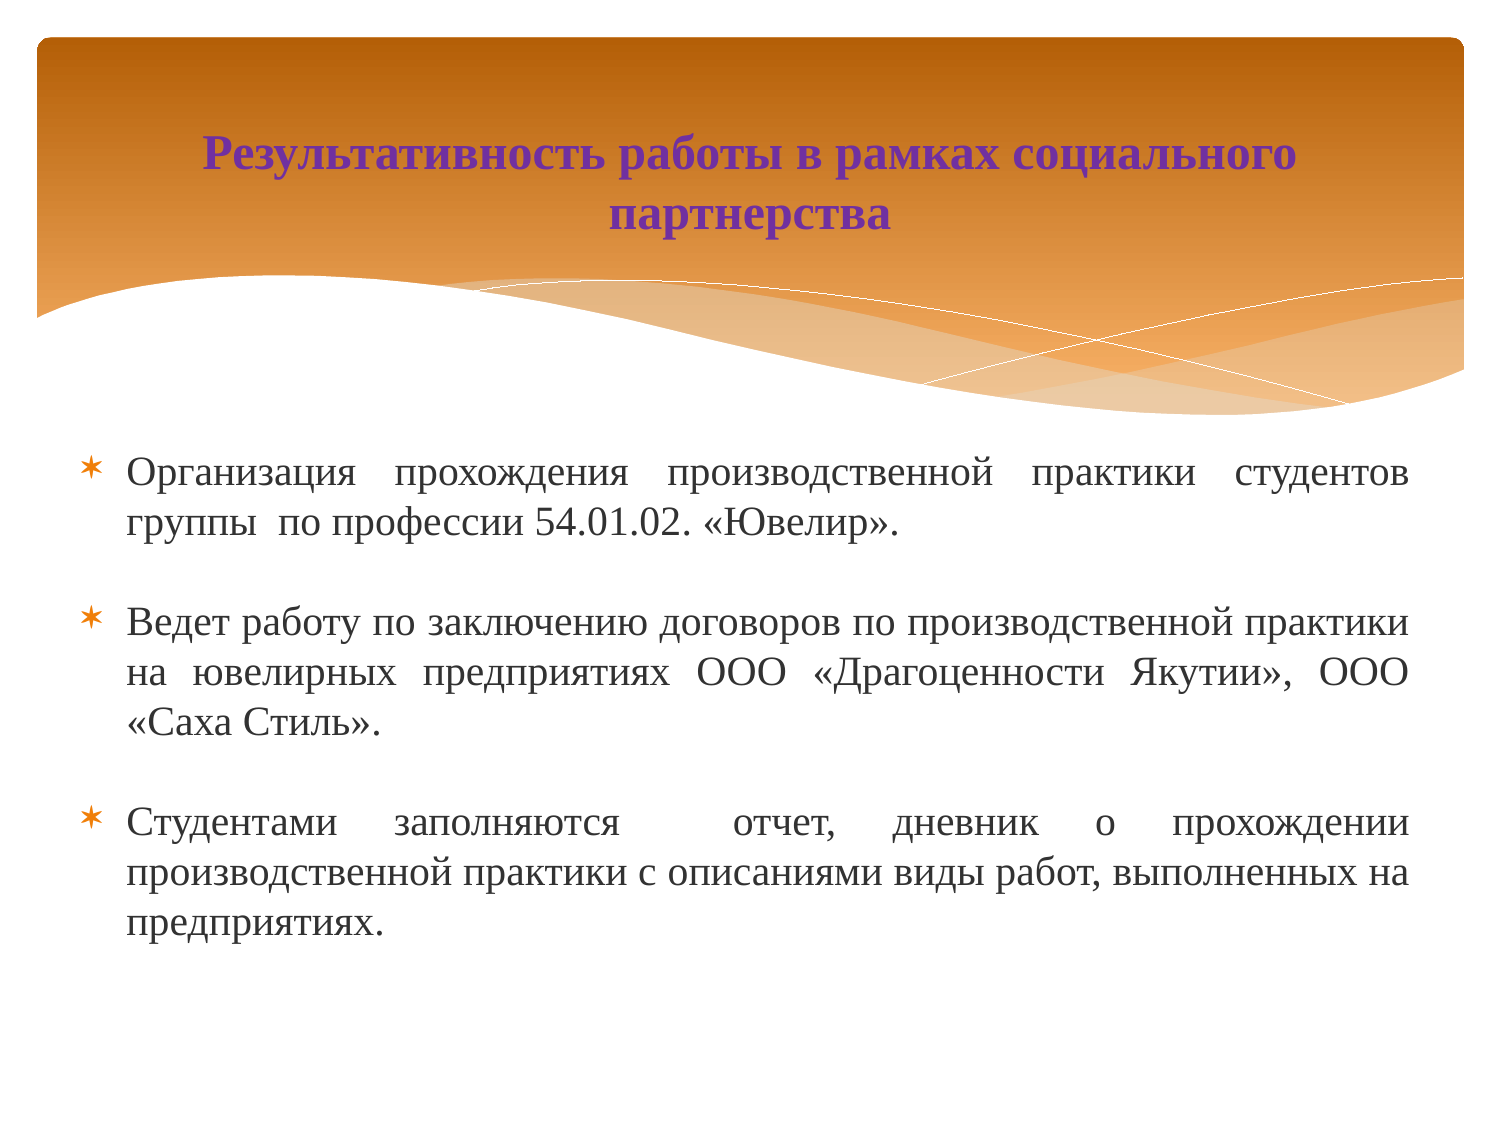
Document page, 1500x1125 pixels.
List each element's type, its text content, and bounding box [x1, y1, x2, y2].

title Результативность работы в рамках социального партнерства [75, 55, 1425, 303]
list Организация прохождения производственной практики студентов группы по профессии 54.01.02. «Ювелир». Ведет работу по заключению договоров по производственной практики на ювелирных предприятиях ООО «Драгоценности Якутии», ООО «Саха Стиль». Студентами заполняются отчет, дневник о прохождении производственной практики с описаниями виды работ, выполненных на предприятиях. [66, 326, 1425, 1053]
